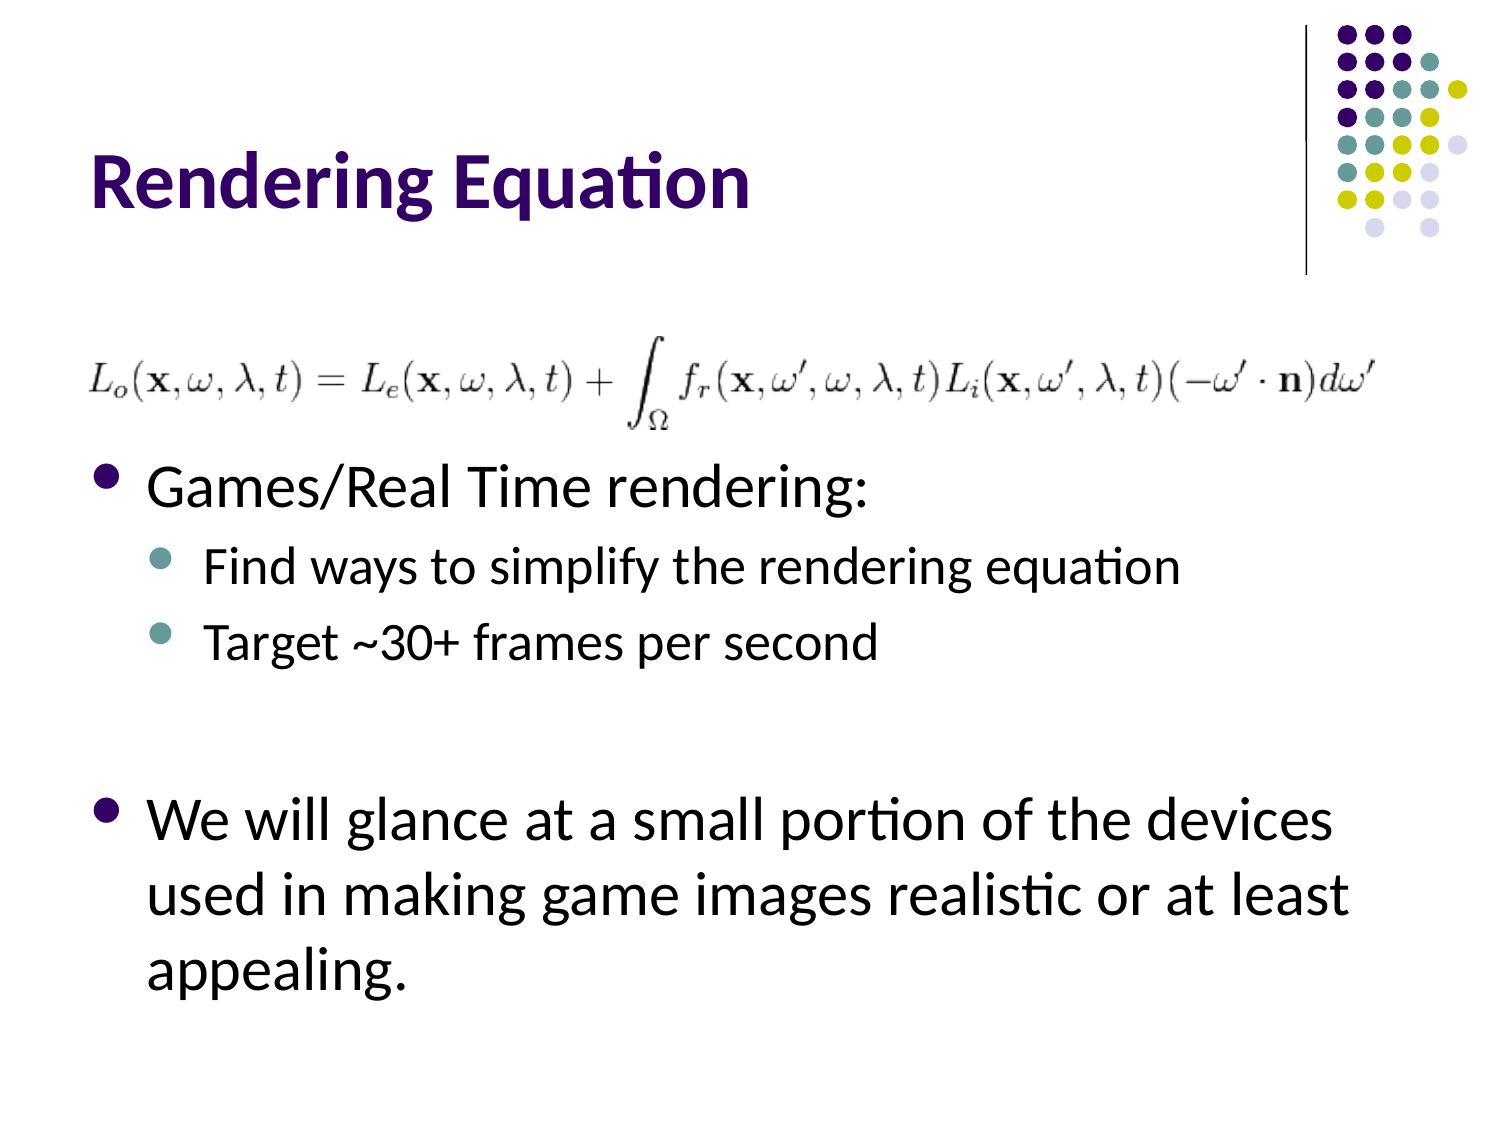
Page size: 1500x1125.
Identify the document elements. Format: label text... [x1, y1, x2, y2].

list Games/Real Time rendering: Find ways to simplify the rendering equation Target ~30+ frames per second We will glance at a small portion of the devices used in making game images realistic or at least appealing. [75, 262, 1425, 987]
title Rendering Equation [75, 20, 1313, 233]
picture [86, 336, 1375, 430]
